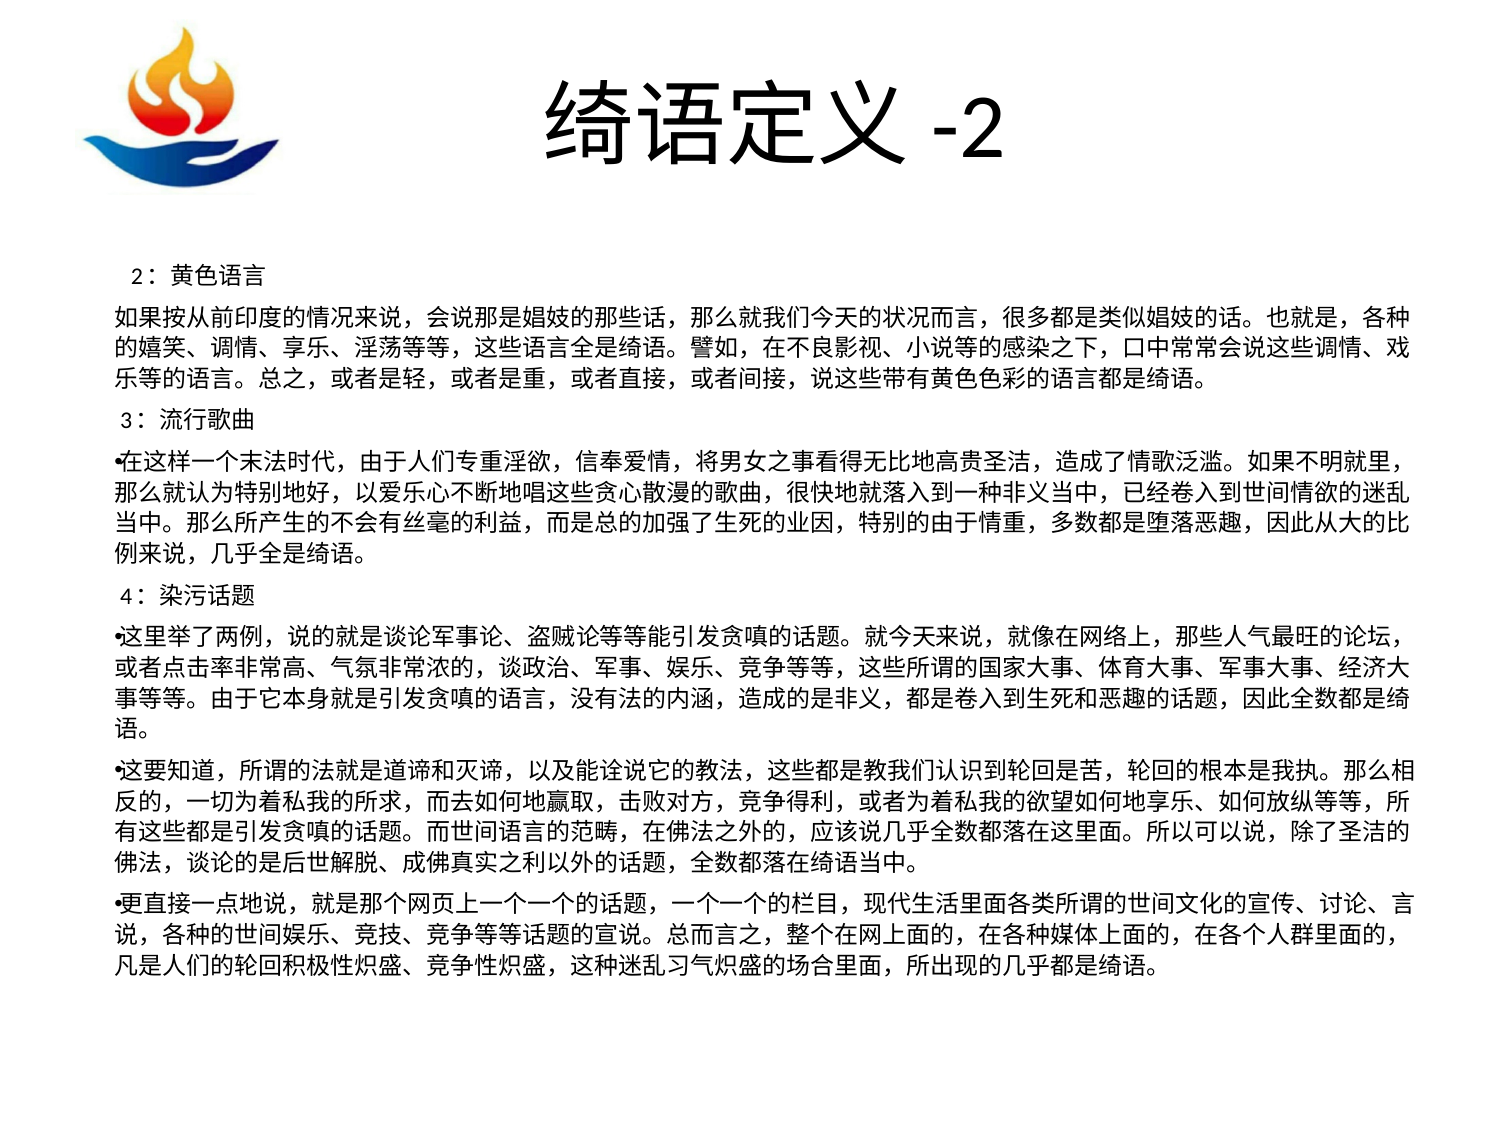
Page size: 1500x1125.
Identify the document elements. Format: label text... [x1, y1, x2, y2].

picture [74, 19, 288, 221]
list 2：黄色语言 如果按从前印度的情况来说，会说那是娼妓的那些话，那么就我们今天的状况而言，很多都是类似娼妓的话。也就是，各种的嬉笑、调情、享乐、淫荡等等，这些语言全是绮语。譬如，在不良影视、小说等的感染之下，口中常常会说这些调情、戏乐等的语言。总之，或者是轻，或者是重，或者直接，或者间接，说这些带有黄色色彩的语言都是绮语。 3：流行歌曲 在这样一个末法时代，由于人们专重淫欲，信奉爱情，将男女之事看得无比地高贵圣洁，造成了情歌泛滥。如果不明就里，那么就认为特别地好，以爱乐心不断地唱这些贪心散漫的歌曲，很快地就落入到一种非义当中，已经卷入到世间情欲的迷乱当中。那么所产生的不会有丝毫的利益，而是总的加强了生死的业因，特别的由于情重，多数都是堕落恶趣，因此从大的比例来说，几乎全是绮语。 4：染污话题 这里举了两例，说的就是谈论军事论、盗贼论等等能引发贪嗔的话题。就今天来说，就像在网络上，那些人气最旺的论坛，或者点击率非常高、气氛非常浓的，谈政治、军事、娱乐、竞争等等，这些所谓的国家大事、体育大事、军事大事、经济大事等等。由于它本身就是引发贪嗔的语言，没有法的内涵，造成的是非义，都是卷入到生死和恶趣的话题，因此全数都是绮语。 这要知道，所谓的法就是道谛和灭谛，以及能诠说它的教法，这些都是教我们认识到轮回是苦，轮回的根本是我执。那么相反的，一切为着私我的所求，而去如何地赢取，击败对方，竞争得利，或者为着私我的欲望如何地享乐、如何放纵等等，所有这些都是引发贪嗔的话题。而世间语言的范畴，在佛法之外的，应该说几乎全数都落在这里面。所以可以说，除了圣洁的佛法，谈论的是后世解脱、成佛真实之利以外的话题，全数都落在绮语当中。 更直接一点地说，就是那个网页上一个一个的话题，一个一个的栏目，现代生活里面各类所谓的世间文化的宣传、讨论、言说，各种的世间娱乐、竞技、竞争等等话题的宣说。总而言之，整个在网上面的，在各种媒体上面的，在各个人群里面的，凡是人们的轮回积极性炽盛、竞争性炽盛，这种迷乱习气炽盛的场合里面，所出现的几乎都是绮语。 [99, 251, 1450, 994]
title 绮语定义-2 [291, 45, 1425, 197]
